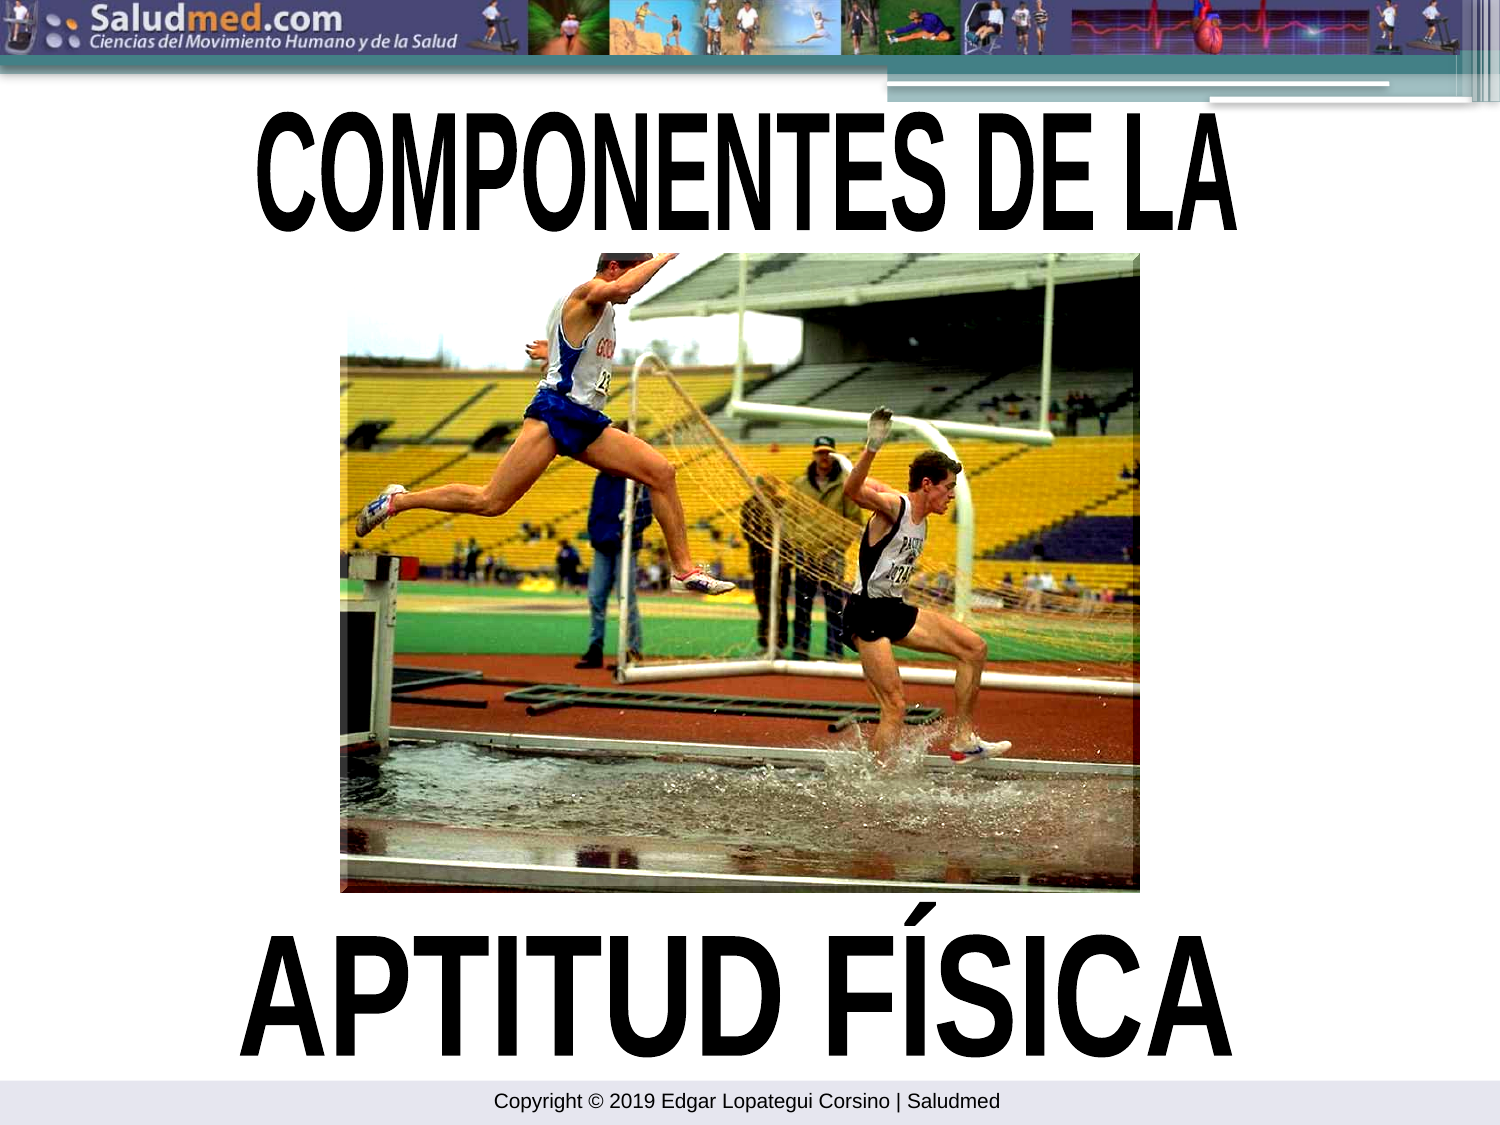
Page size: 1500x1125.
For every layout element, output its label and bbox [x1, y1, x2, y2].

picture [340, 253, 1141, 893]
picture [0, 0, 1460, 55]
